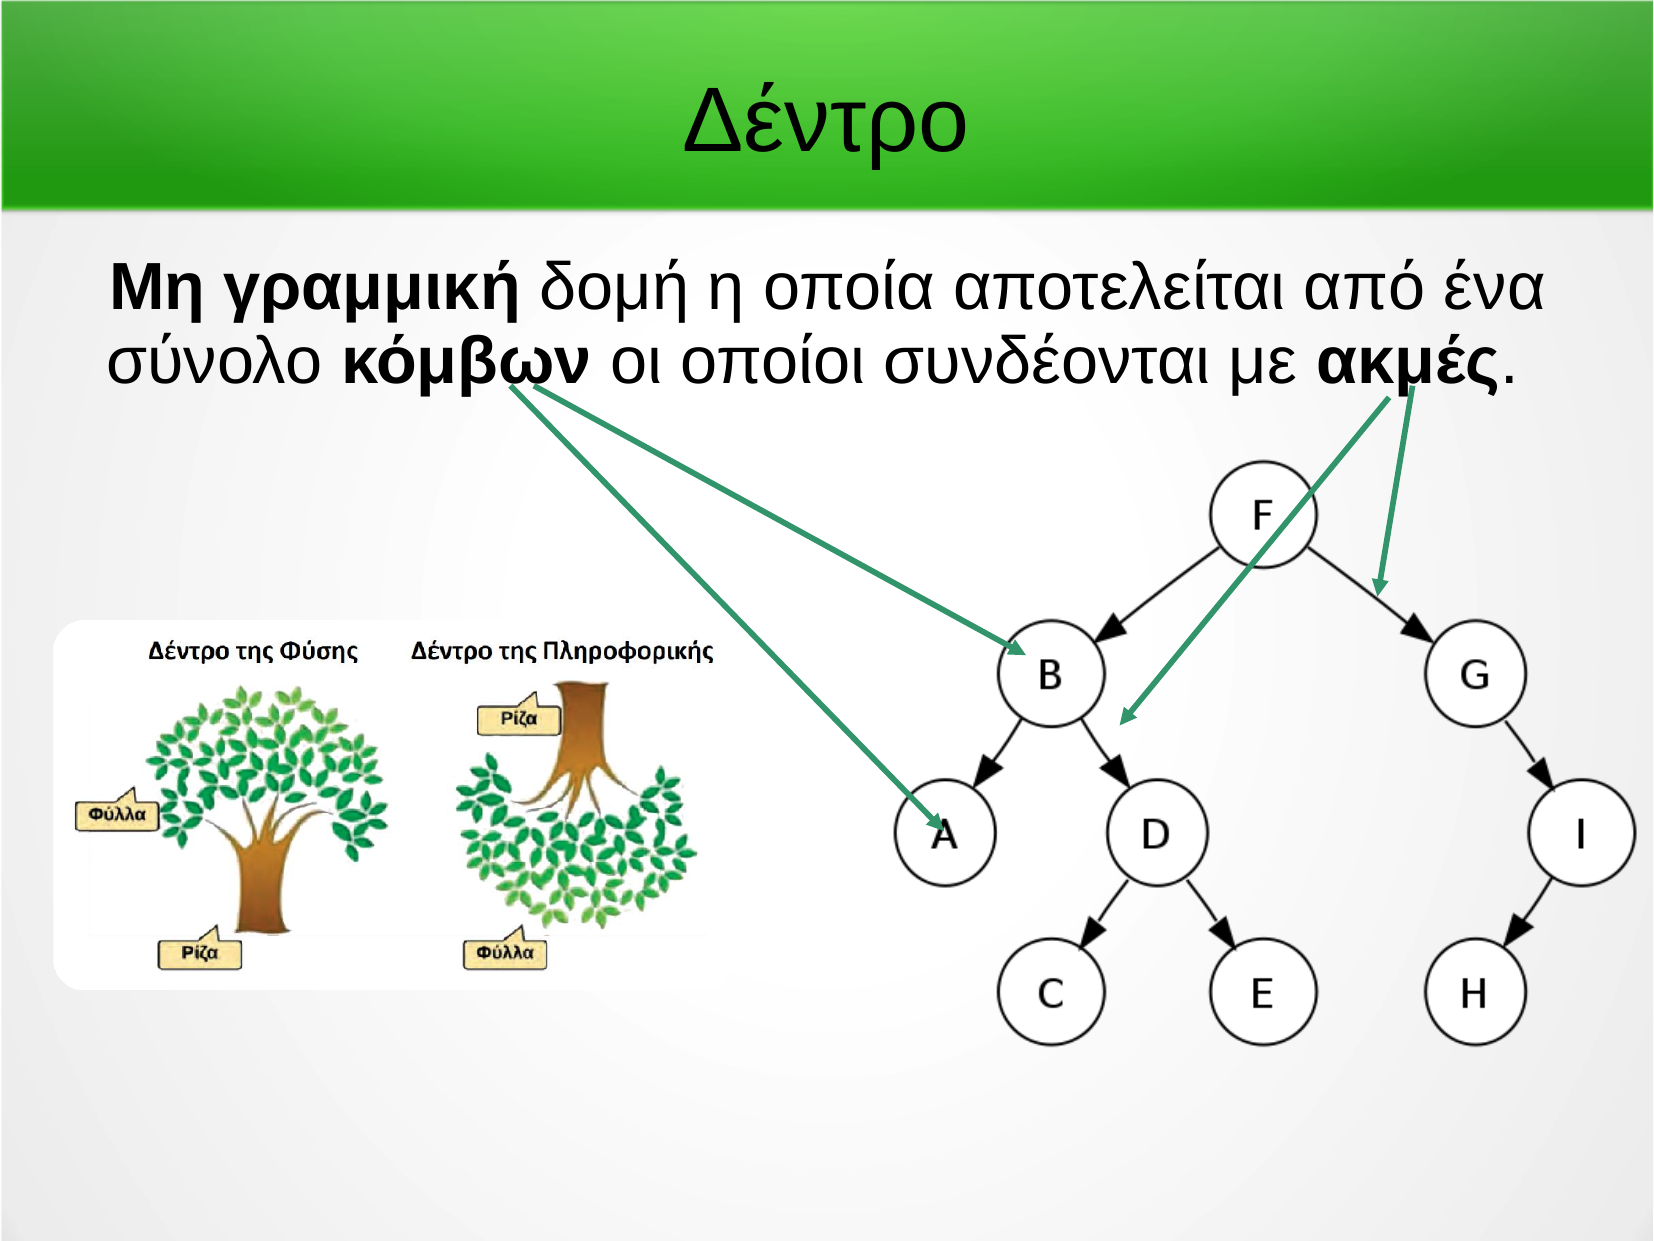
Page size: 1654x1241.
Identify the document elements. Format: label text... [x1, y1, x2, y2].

text_box Μη γραμμική δομή η οποία αποτελείται από ένα σύνολο κόμβων οι οποίοι συνδέονται με ακμές. [35, 245, 1654, 1157]
picture [872, 444, 1654, 1067]
picture [0, 0, 1654, 1241]
text_box Δέντρο [82, 47, 1571, 189]
text_box [53, 620, 733, 991]
